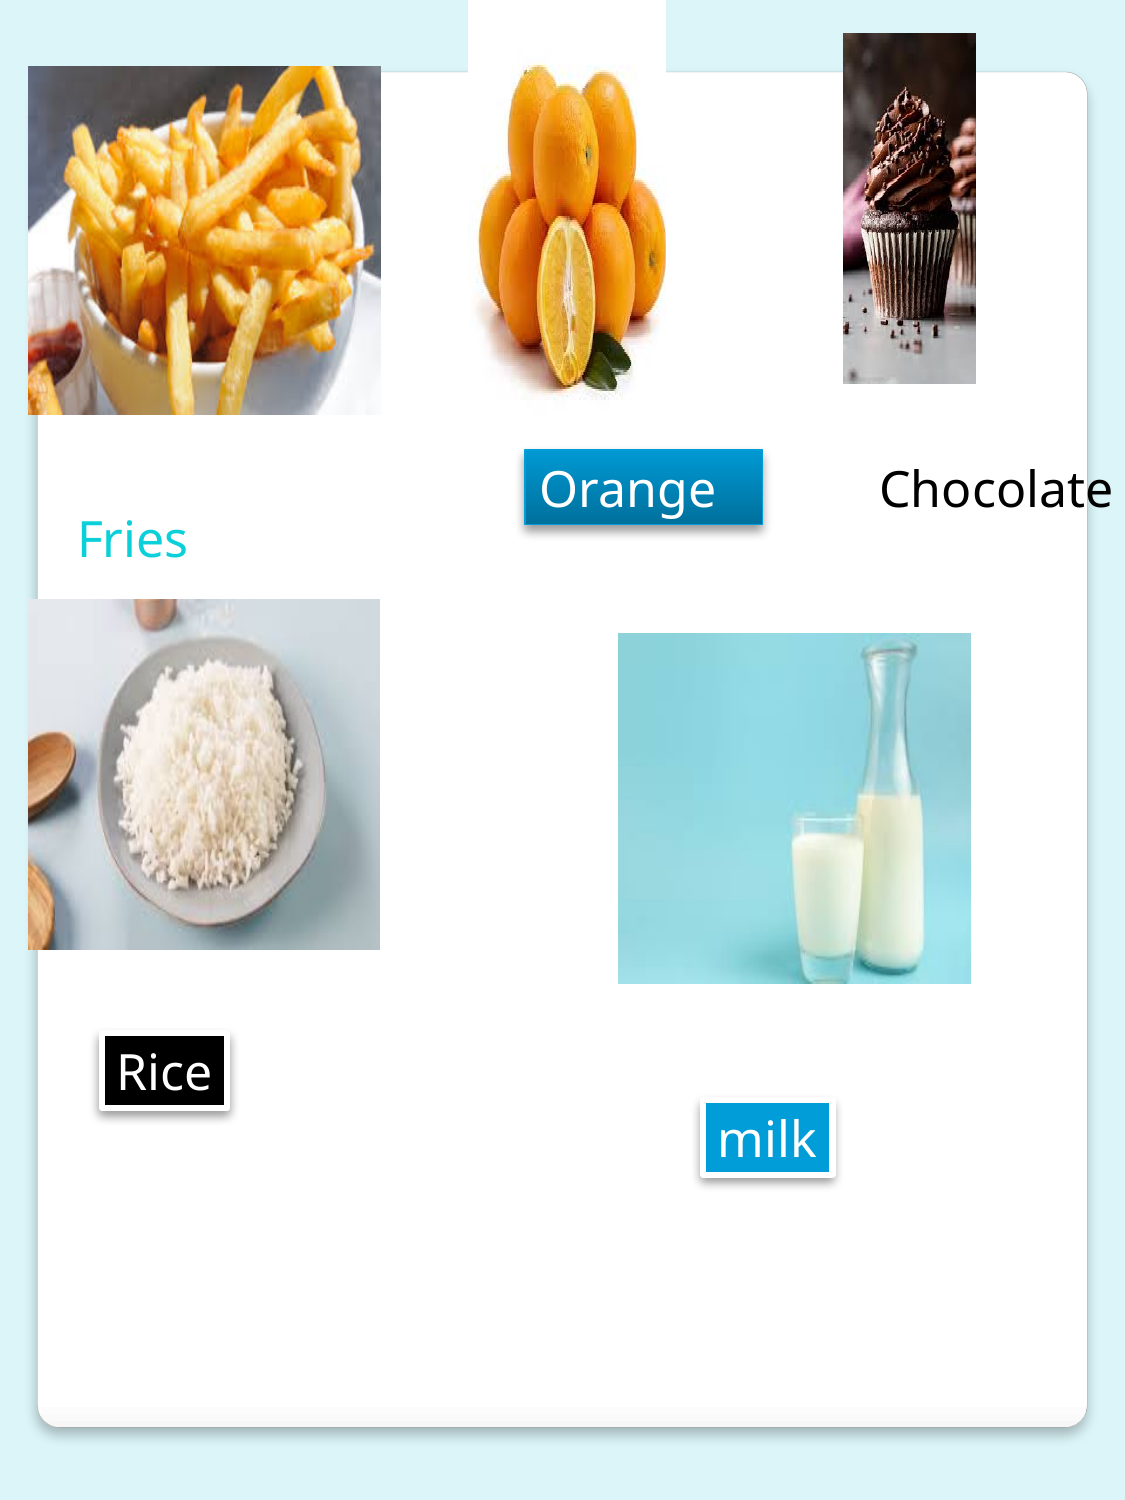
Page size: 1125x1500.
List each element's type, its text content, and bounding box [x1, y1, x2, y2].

text_box Rice [99, 1030, 230, 1111]
text_box Fries [62, 499, 204, 575]
picture [27, 66, 382, 415]
text_box milk [700, 1097, 836, 1178]
picture [843, 33, 976, 385]
text_box Orange [524, 449, 763, 525]
picture [27, 599, 380, 951]
picture [468, 0, 666, 469]
text_box Chocolate [864, 449, 1125, 525]
picture [618, 633, 971, 984]
